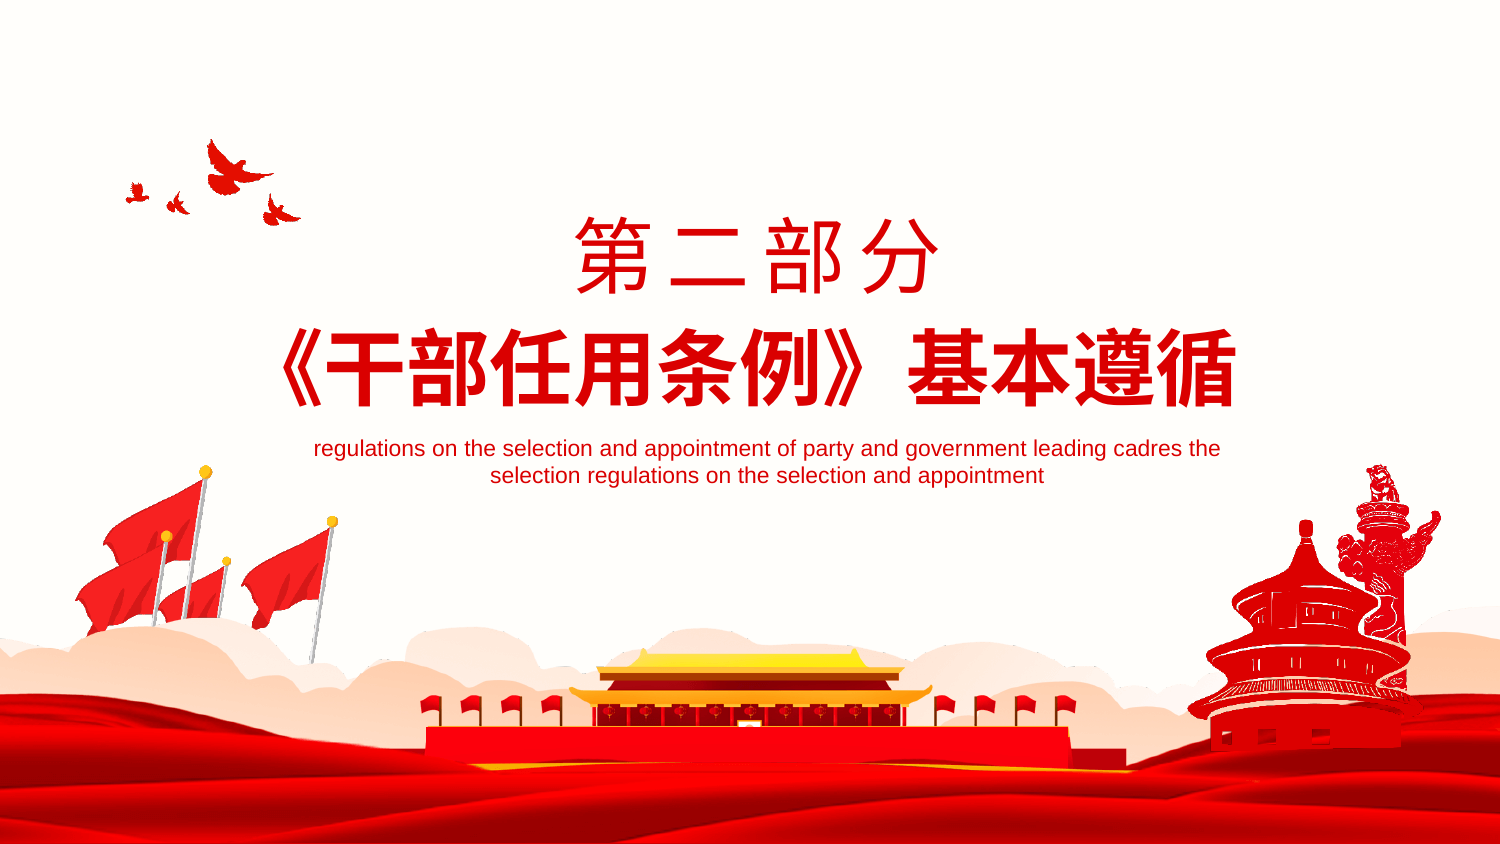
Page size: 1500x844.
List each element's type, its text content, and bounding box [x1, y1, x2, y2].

picture [0, 446, 1500, 844]
text_box 《干部任用条例》基本遵循 [225, 309, 1255, 425]
text_box 第二部分 [556, 196, 957, 312]
picture [93, 93, 319, 289]
text_box regulations on the selection and appointment of party and government leading cadres the selection regulations on the selection and appointment [284, 426, 1250, 496]
